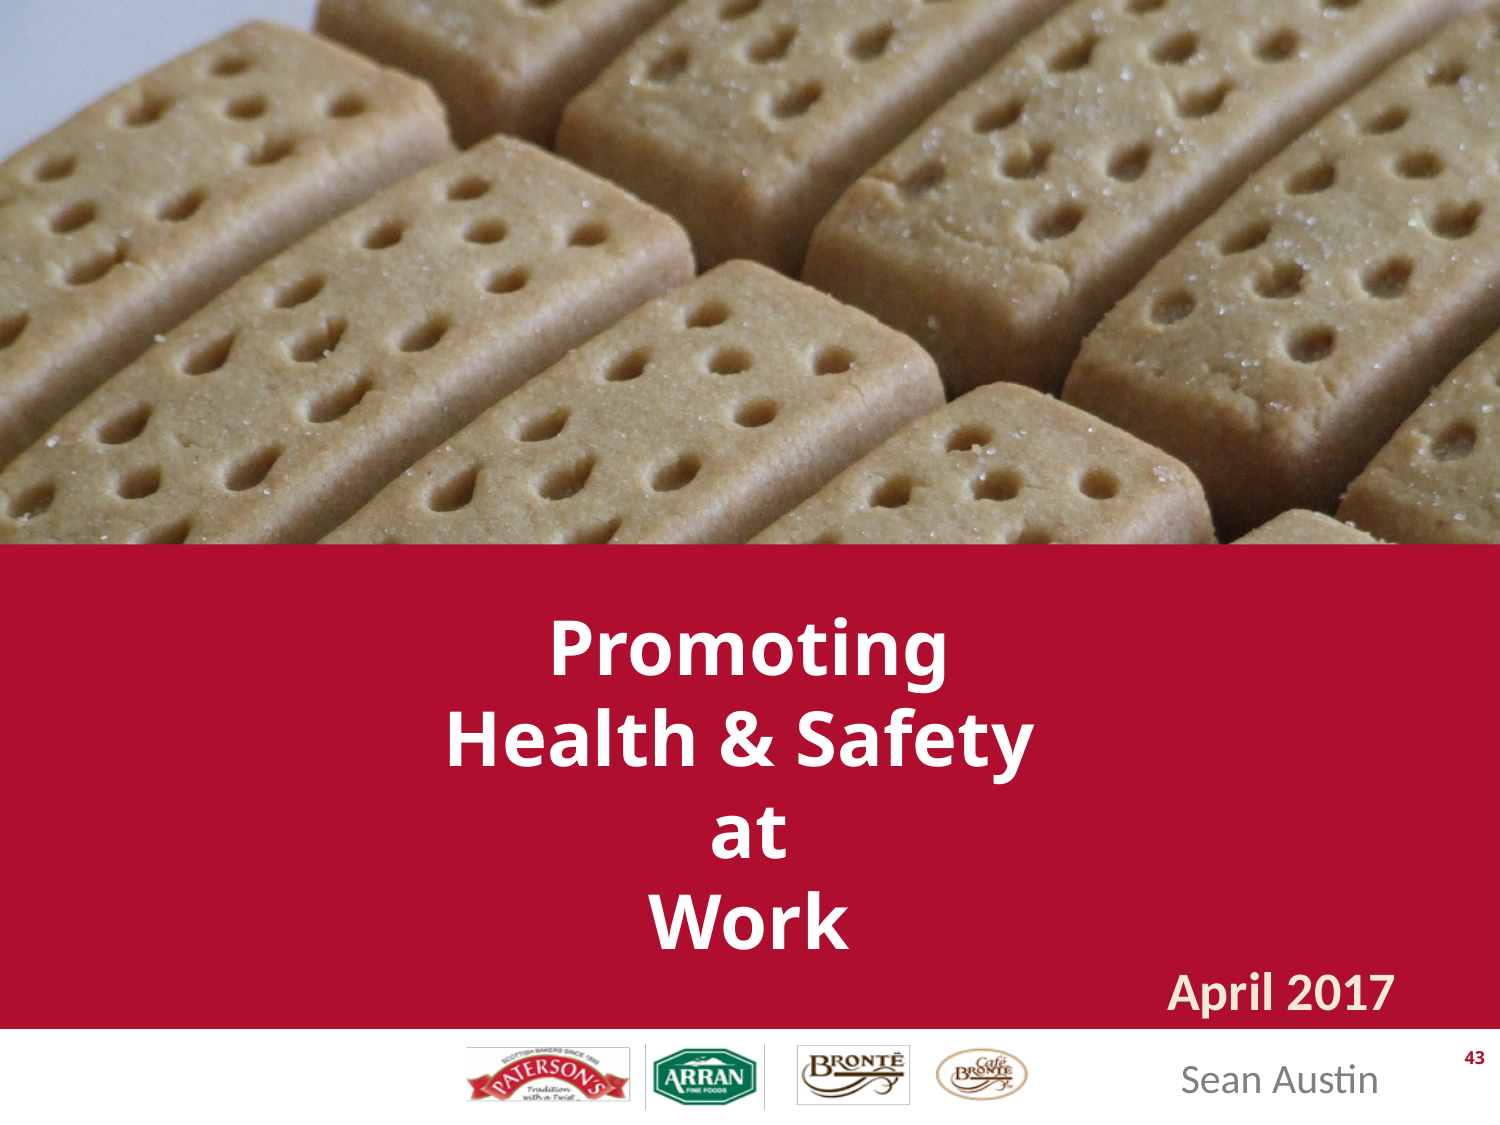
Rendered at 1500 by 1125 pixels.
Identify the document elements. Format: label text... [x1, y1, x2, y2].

text_box [124, 797, 1419, 887]
picture [466, 1044, 1032, 1110]
slide_number 43 [1162, 1045, 1500, 1072]
title Promoting Health & Safety at Work [102, 598, 1397, 963]
list April 2017 [102, 963, 1397, 1023]
picture [0, 0, 1500, 544]
